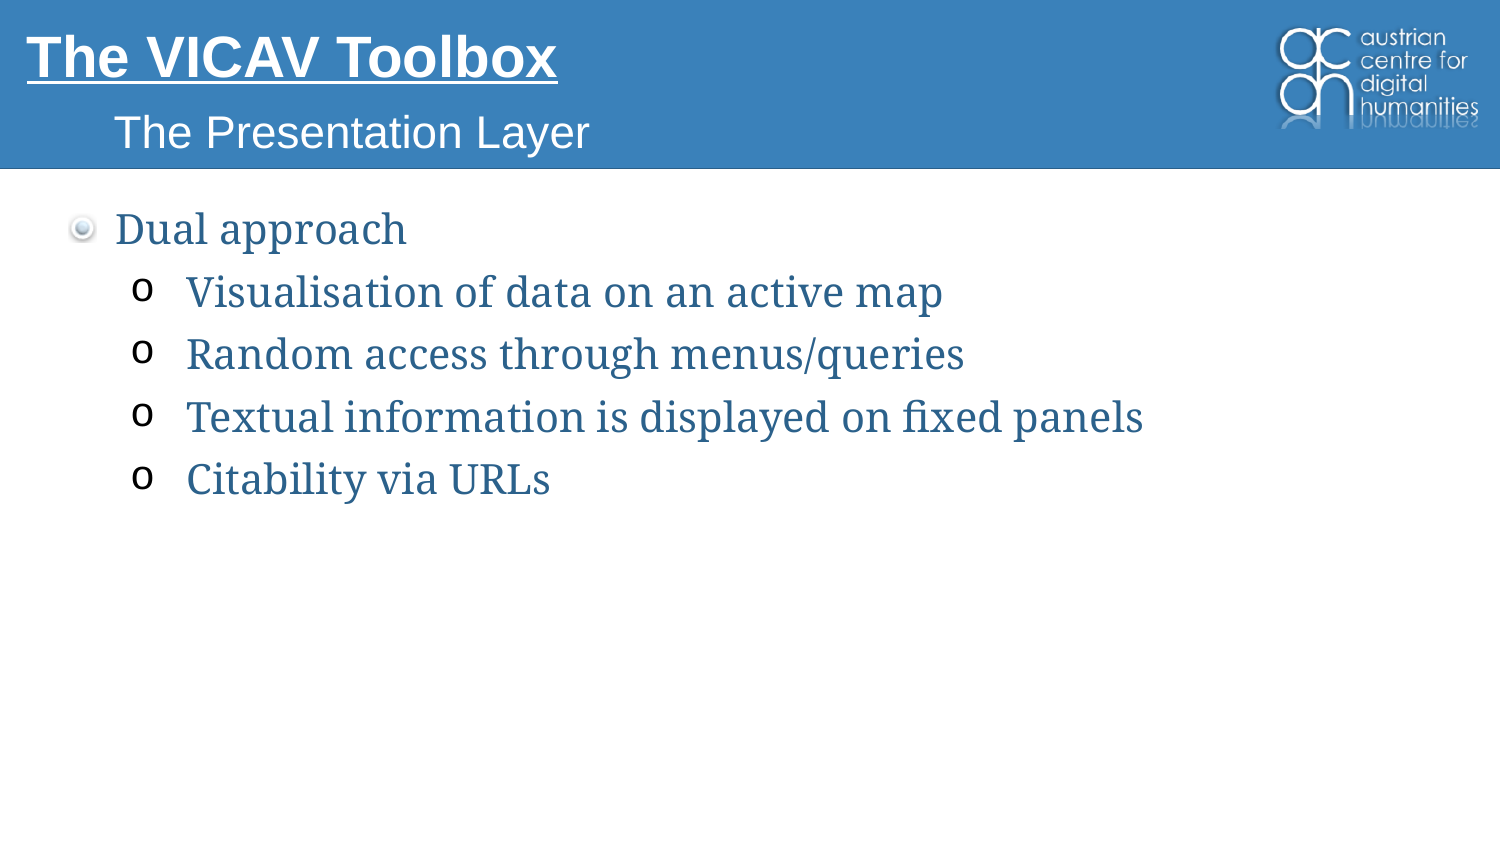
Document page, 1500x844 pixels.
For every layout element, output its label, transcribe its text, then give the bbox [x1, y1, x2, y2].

picture [68, 213, 97, 243]
list Dual approach Visualisation of data on an active map Random access through menus/queries Textual information is displayed on fixed panels Citability via URLs [53, 187, 1404, 773]
picture [1362, 23, 1480, 129]
list The Presentation Layer [98, 87, 1449, 164]
title The VICAV Toolbox [11, 0, 1362, 89]
